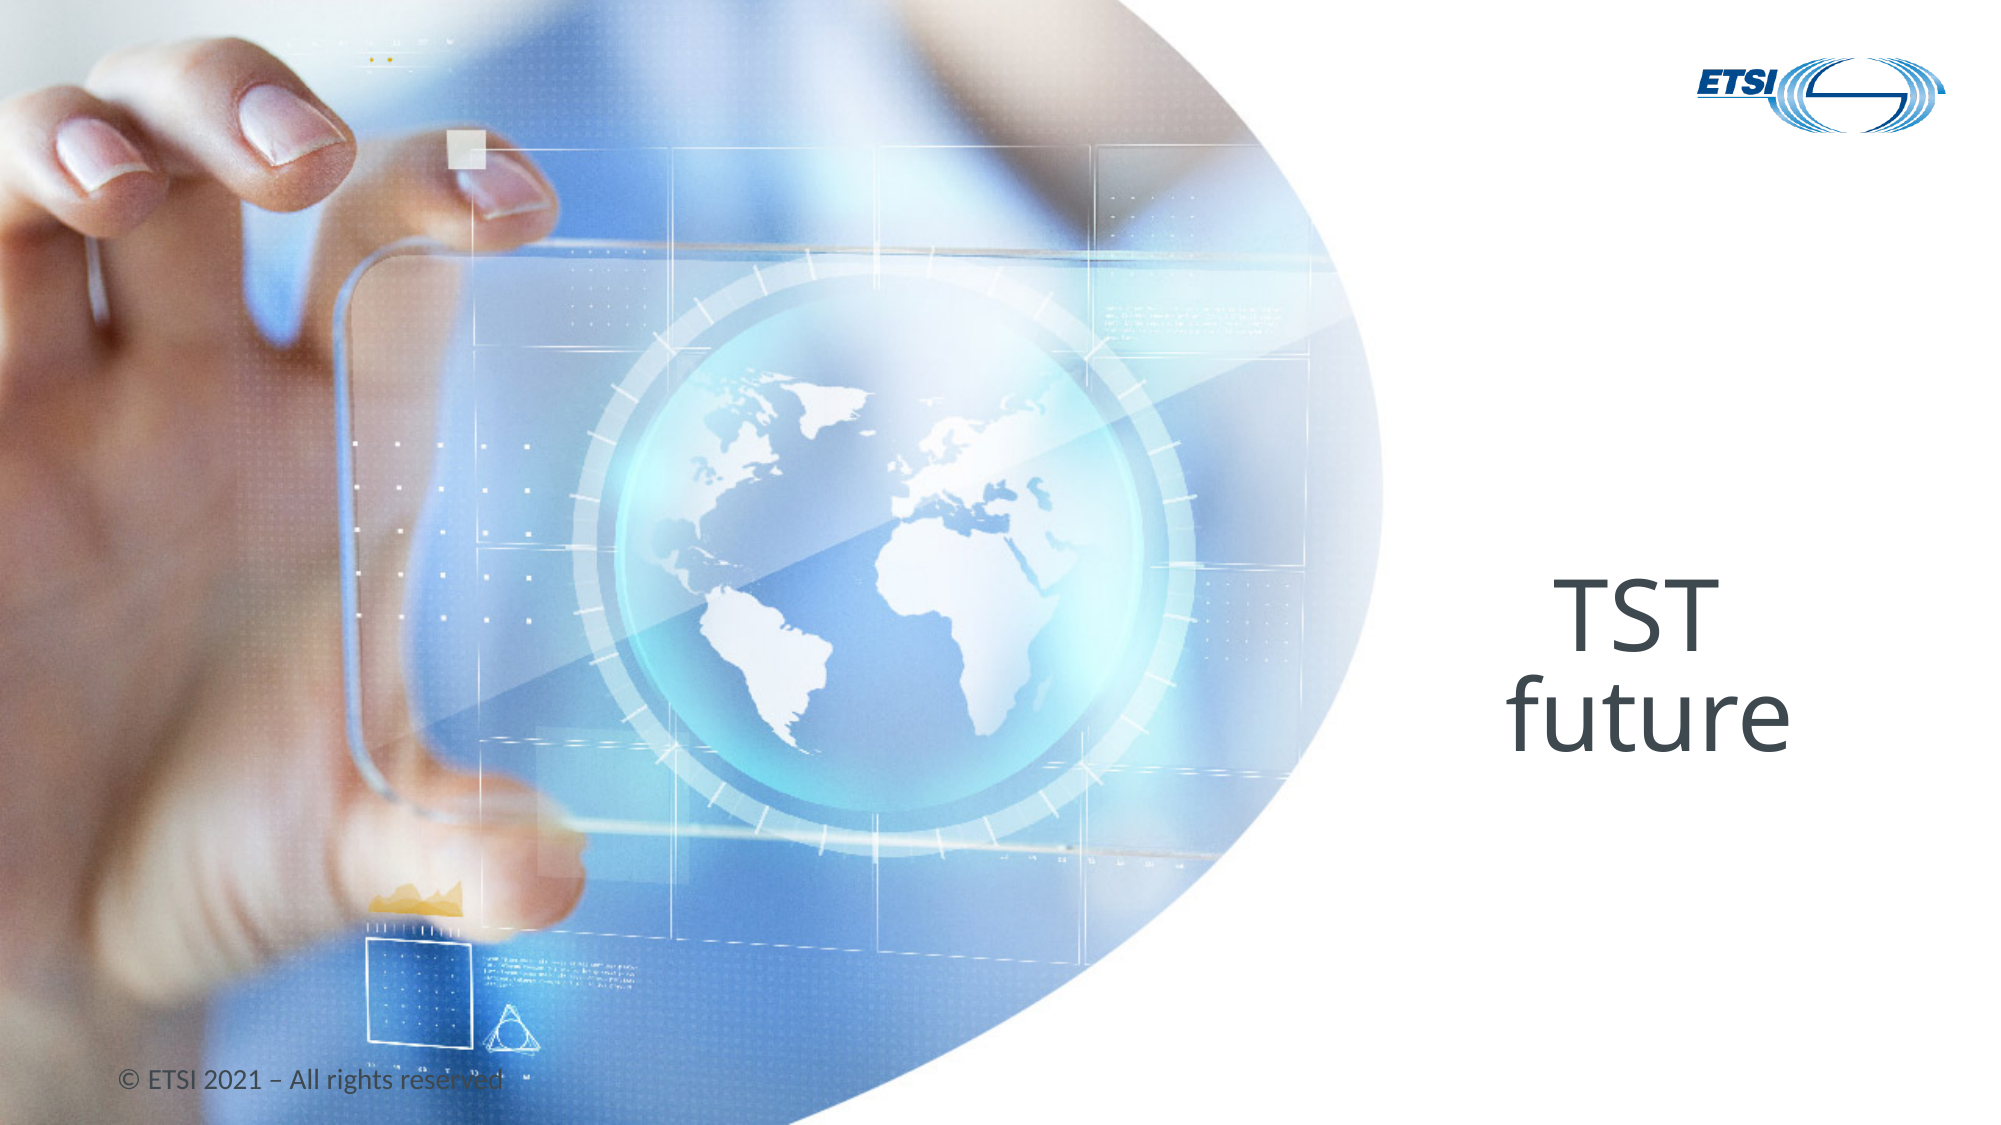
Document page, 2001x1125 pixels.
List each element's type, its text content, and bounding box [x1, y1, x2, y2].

title TST future [1354, 562, 1946, 1002]
picture [0, 0, 2001, 1125]
